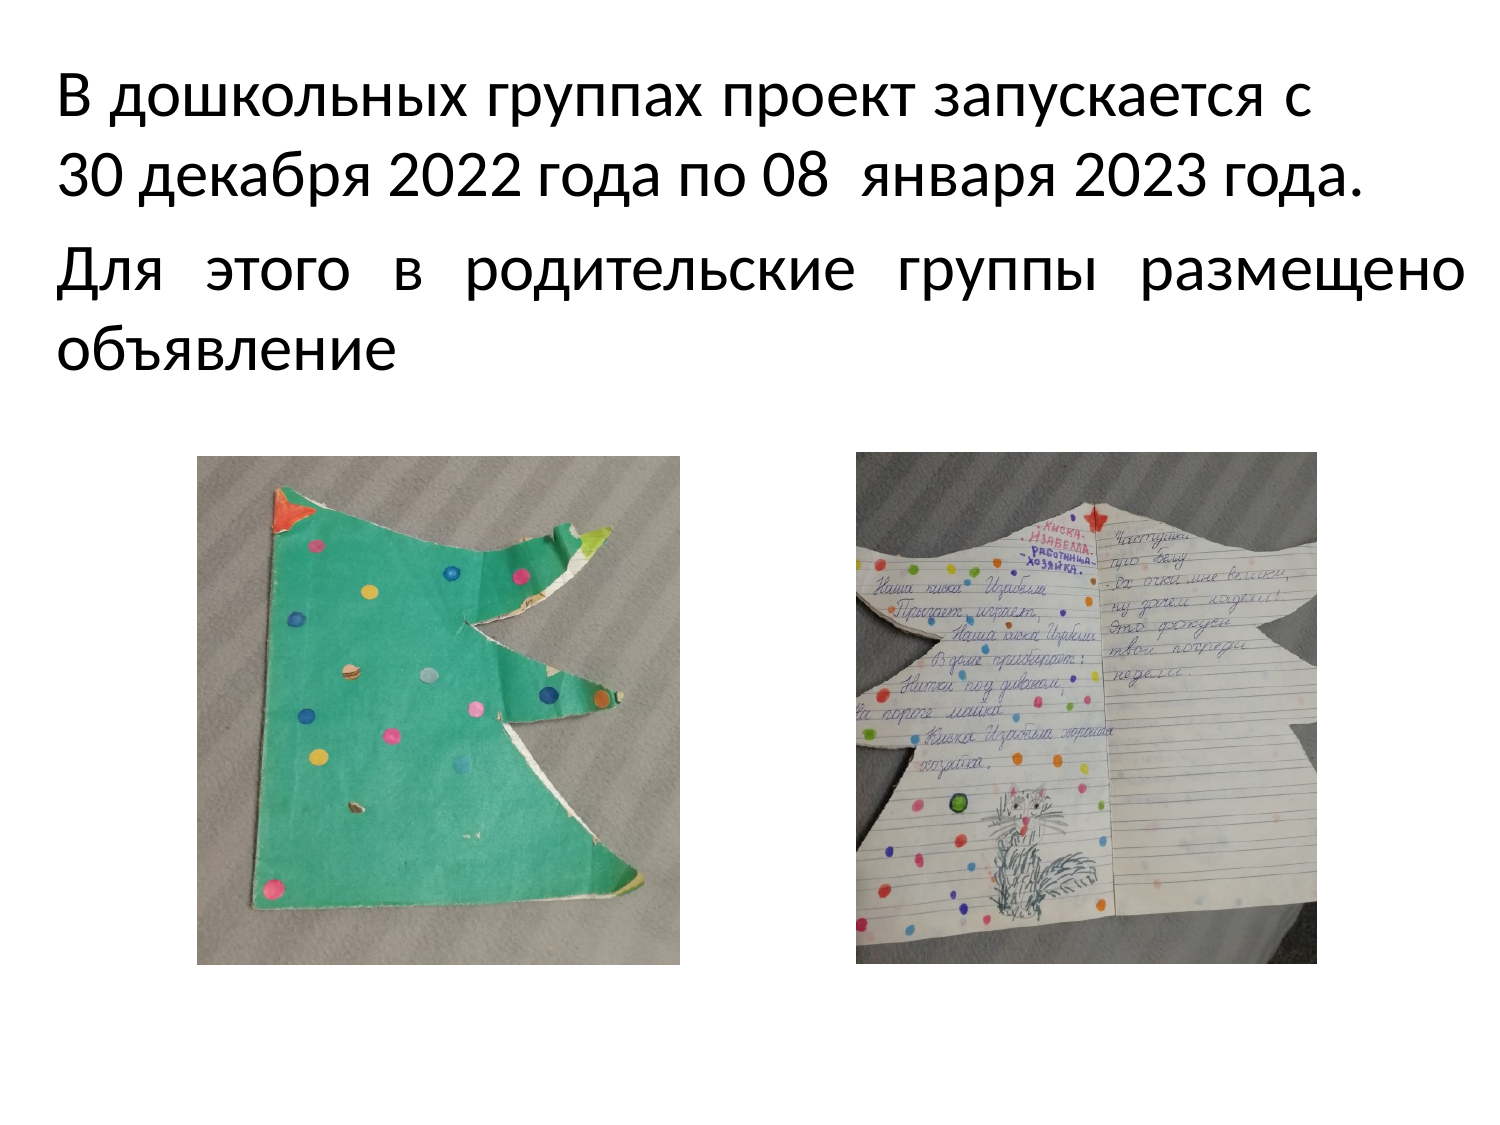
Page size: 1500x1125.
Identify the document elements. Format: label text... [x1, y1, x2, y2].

picture [856, 452, 1318, 965]
list В дошкольных группах проект запускается с 30 декабря 2022 года по 08 января 2023 года. Для этого в родительские группы размещено объявление [41, 42, 1483, 1083]
picture [197, 455, 680, 965]
